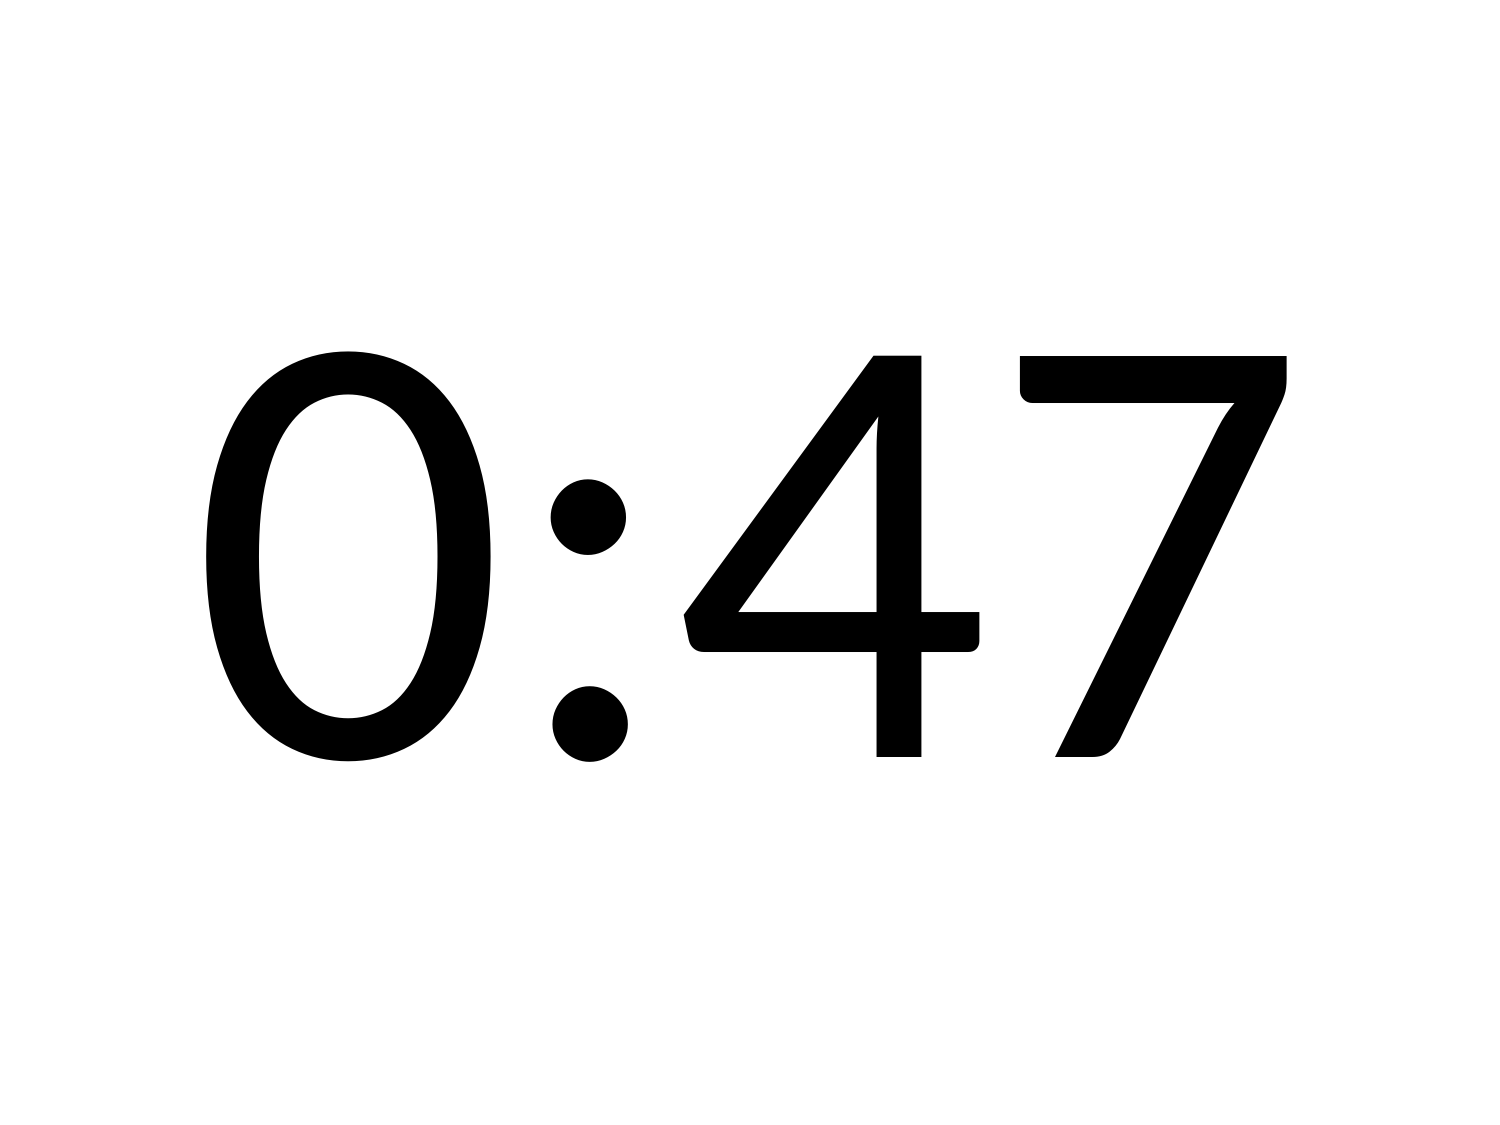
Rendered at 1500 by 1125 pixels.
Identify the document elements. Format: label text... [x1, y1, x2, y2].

text_box 0:47 [112, 125, 1388, 941]
